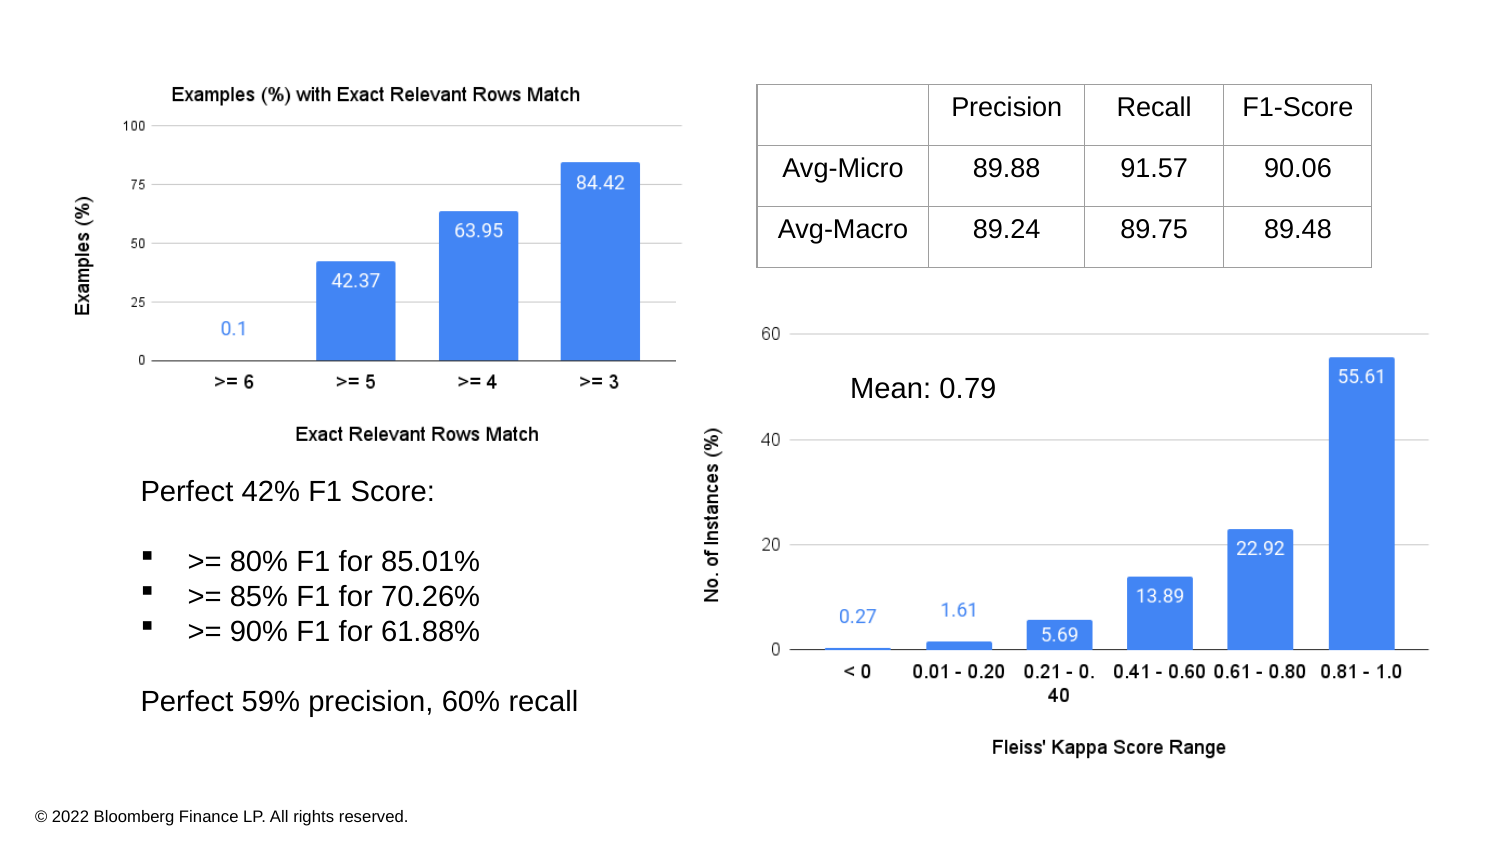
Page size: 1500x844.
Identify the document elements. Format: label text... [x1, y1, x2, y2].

table_header Recall [1085, 85, 1223, 145]
table_cell Avg-Macro [758, 207, 928, 267]
table_cell 90.06 [1224, 146, 1371, 206]
table_cell 89.88 [929, 146, 1084, 206]
text_box © 2022 Bloomberg Finance LP. All rights reserved. [20, 798, 771, 833]
picture [49, 61, 1453, 782]
table_header Precision [929, 85, 1084, 145]
table_cell 91.57 [1085, 146, 1223, 206]
table_cell 89.24 [929, 207, 1084, 267]
table_cell 89.75 [1085, 207, 1223, 267]
table_header F1-Score [1224, 85, 1371, 145]
table_header [758, 85, 928, 145]
table_cell Avg-Micro [758, 146, 928, 206]
text_box Perfect 42% F1 Score: >= 80% F1 for 85.01% >= 85% F1 for 70.26% >= 90% F1 for 61.88% Perfect 59% precision, 60% recall [125, 474, 665, 795]
table_cell 89.48 [1224, 207, 1371, 267]
